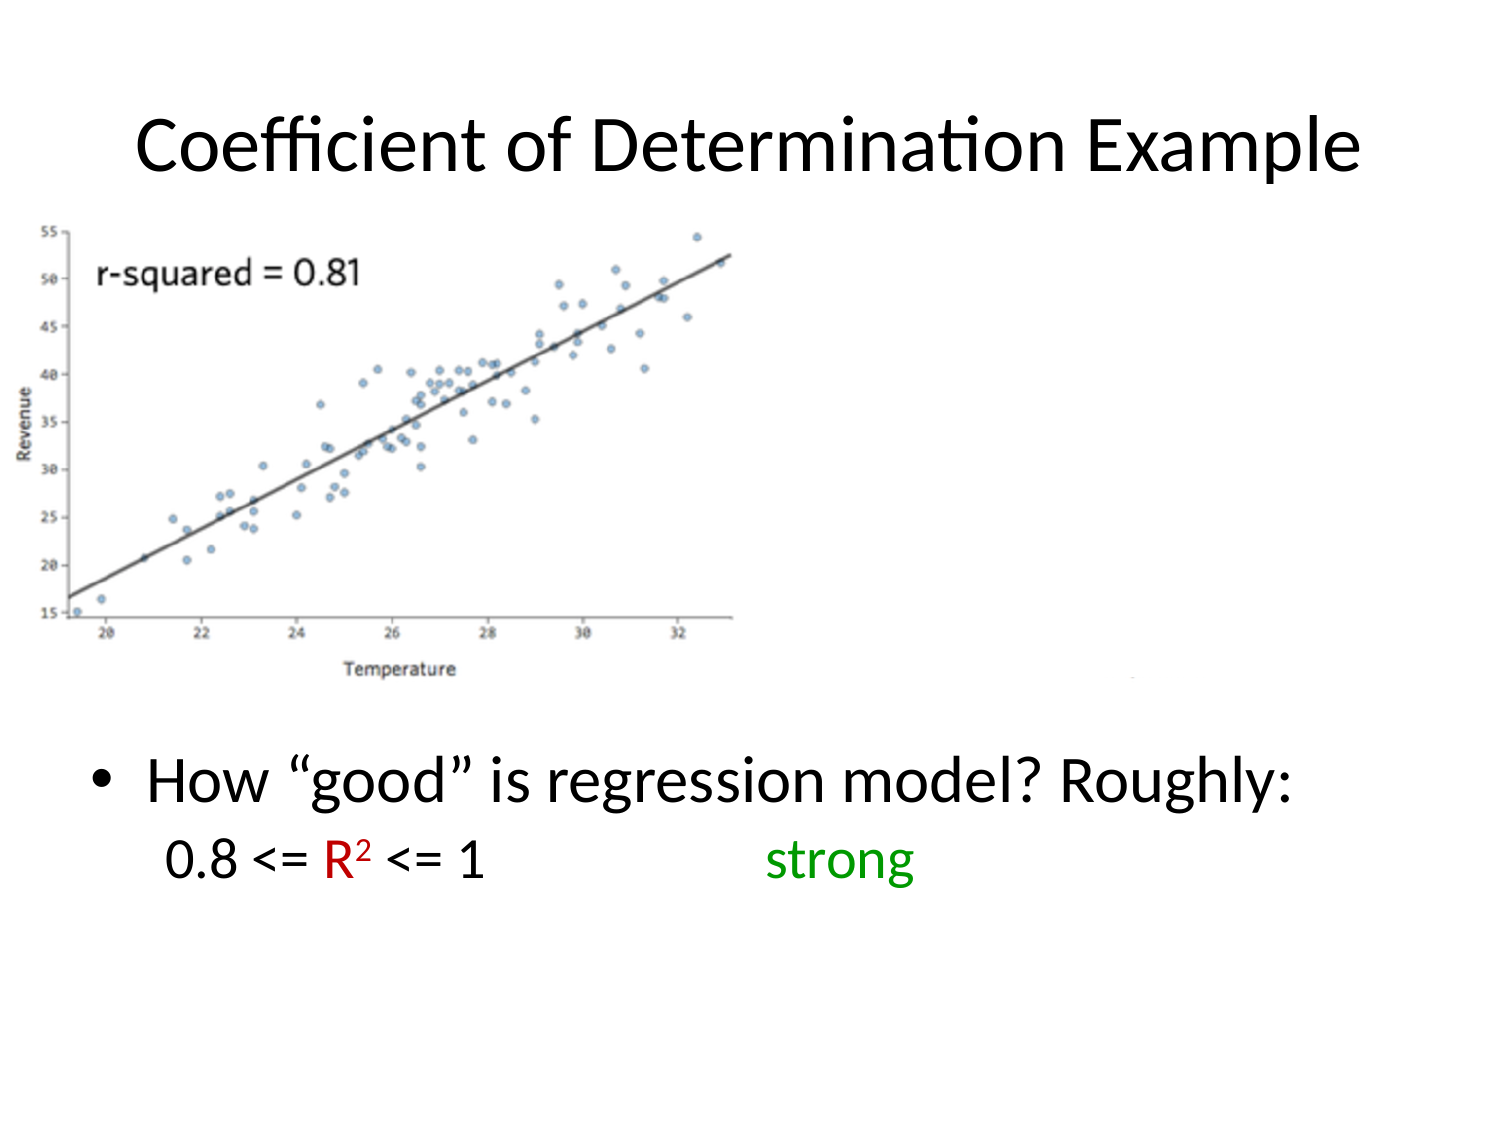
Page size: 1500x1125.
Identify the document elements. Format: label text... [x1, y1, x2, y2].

picture [0, 203, 1500, 697]
title Coefficient of Determination Example [75, 45, 1425, 202]
list How “good” is regression model? Roughly: 0.8 <= R2 <= 1 strong [75, 737, 1425, 1080]
